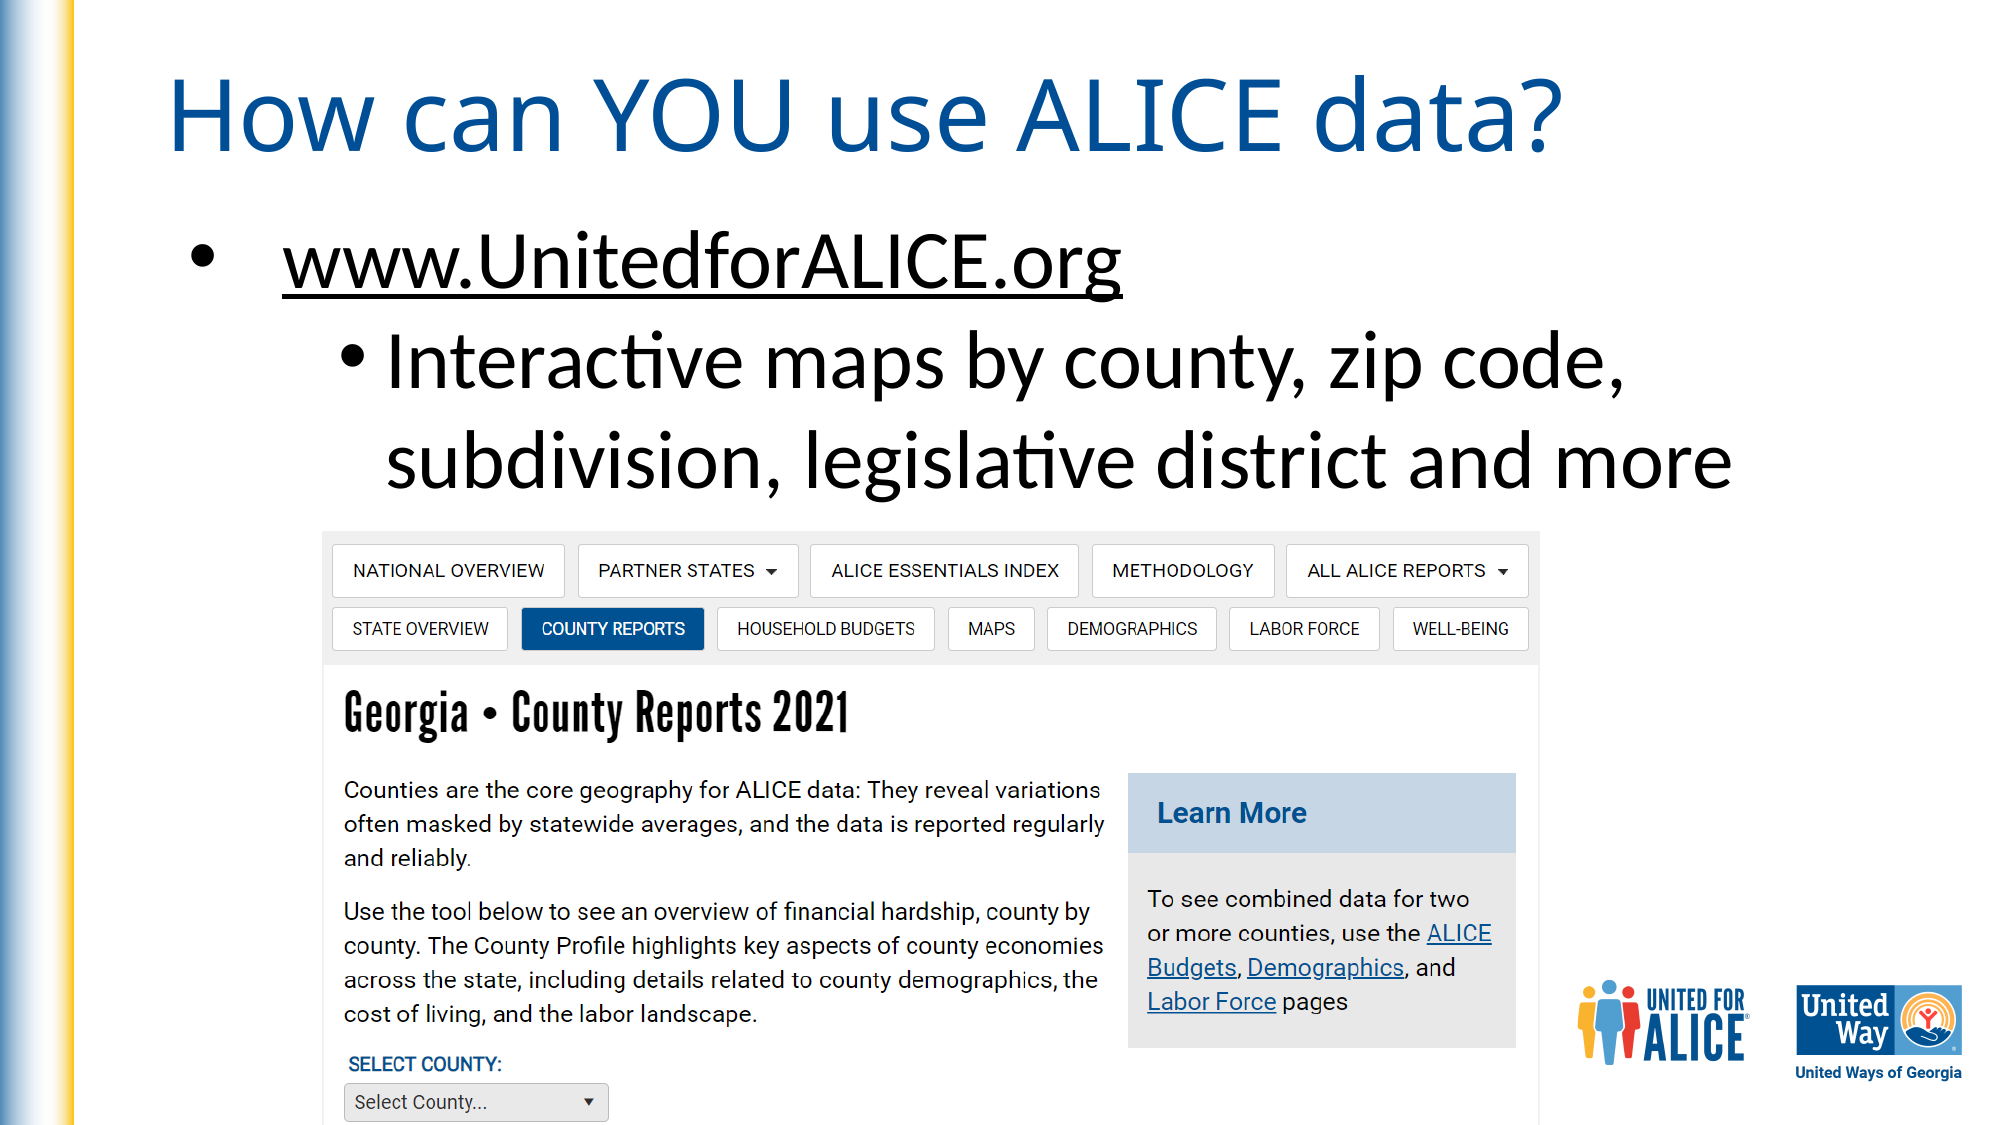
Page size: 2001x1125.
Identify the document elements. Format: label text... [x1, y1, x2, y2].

picture [1573, 977, 1753, 1066]
text_box www.UnitedforALICE.org Interactive maps by county, zip code, subdivision, legislative district and more [173, 197, 1844, 513]
picture [1775, 959, 1985, 1116]
picture [322, 530, 1542, 1125]
text_box How can YOU use ALICE data? [150, 43, 1952, 233]
